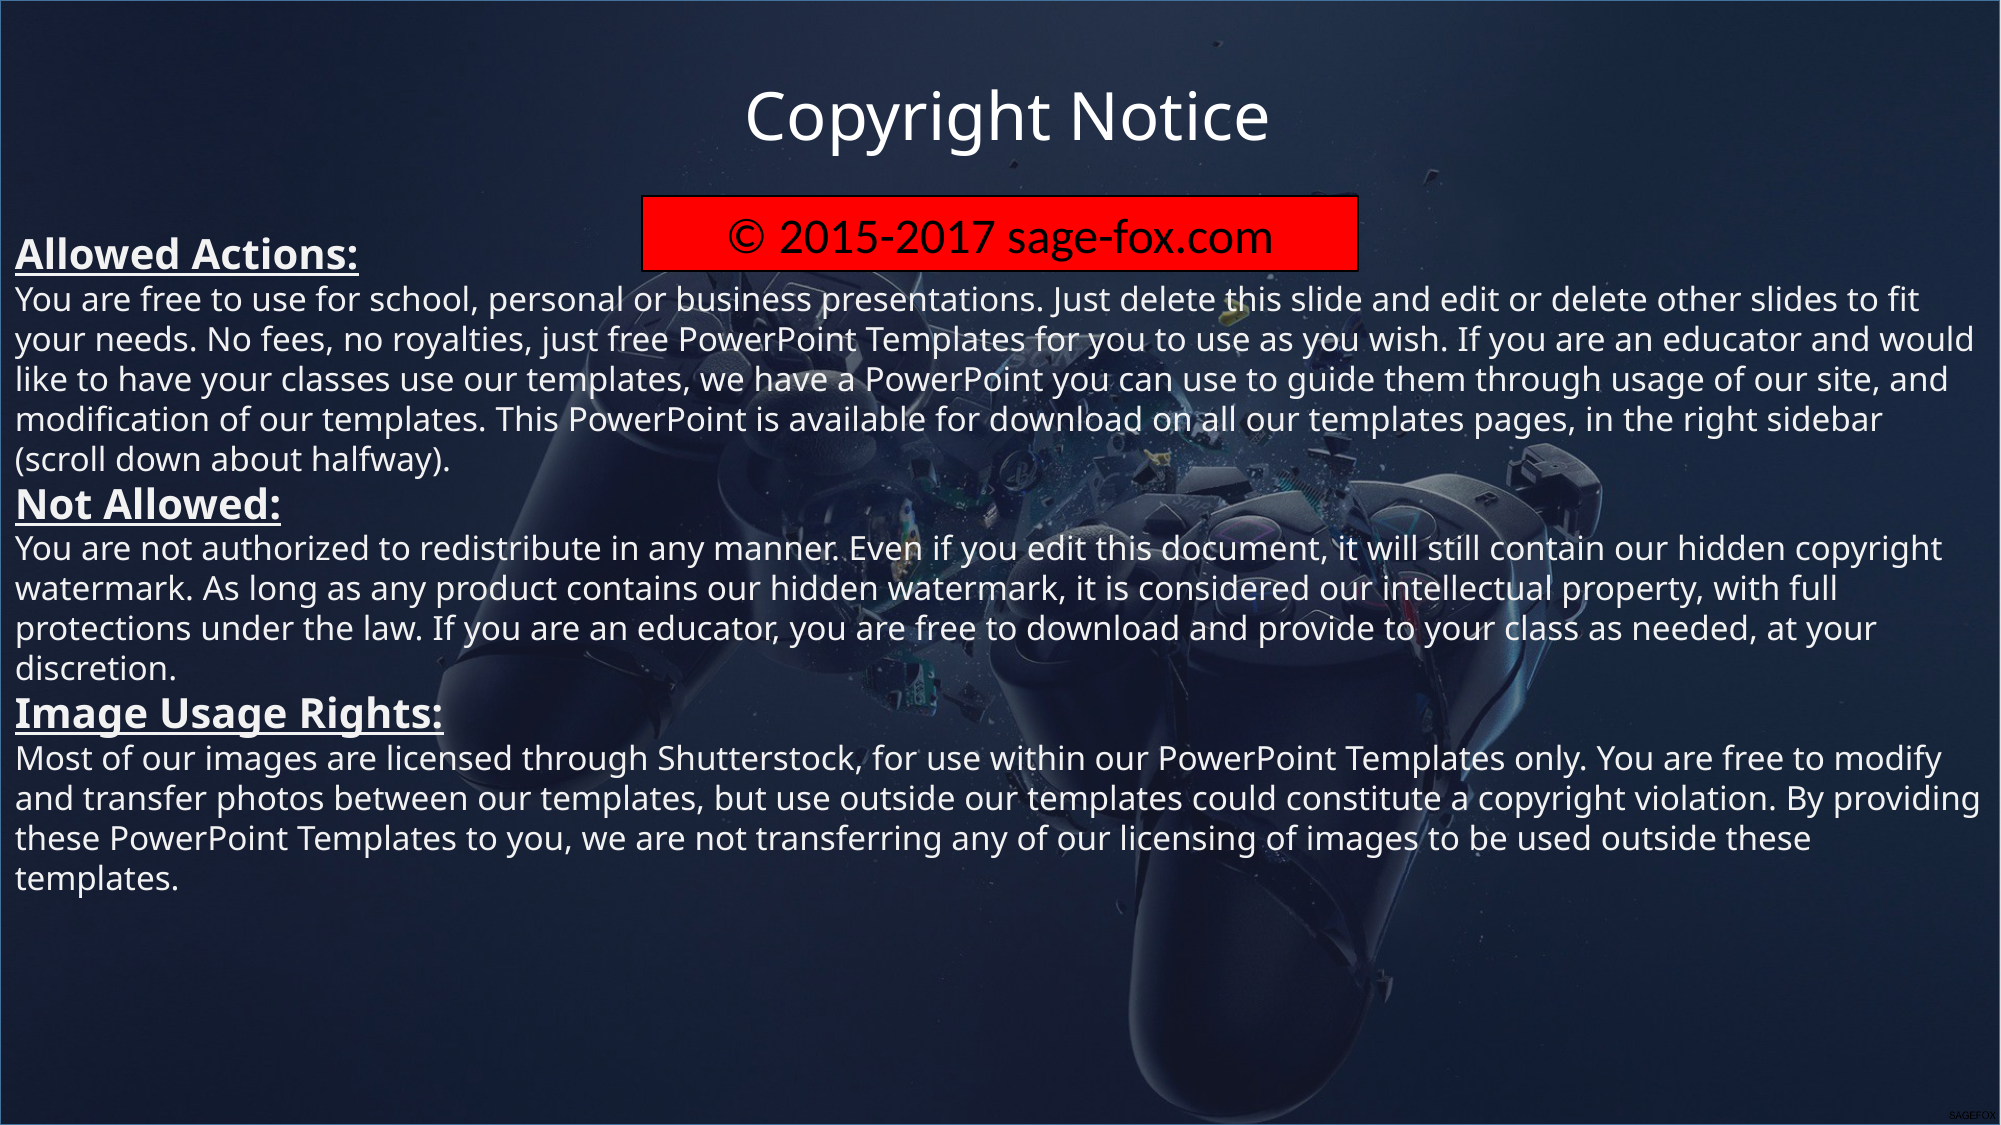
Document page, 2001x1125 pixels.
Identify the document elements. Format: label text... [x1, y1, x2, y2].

text_box © 2015-2017 sage-fox.com [641, 196, 1358, 272]
title Copyright Notice [493, 60, 1524, 178]
text_box Allowed Actions: You are free to use for school, personal or business presentations. Just delete this slide and edit or delete other slides to fit your needs. No fees, no royalties, just free PowerPoint Templates for you to use as you wish. If you are an educator and would like to have your classes use our templates, we have a PowerPoint you can use to guide them through usage of our site, and modification of our templates. This PowerPoint is available for download on all our templates pages, in the right sidebar (scroll down about halfway). Not Allowed: You are not authorized to redistribute in any manner. Even if you edit this document, it will still contain our hidden copyright watermark. As long as any product contains our hidden watermark, it is considered our intellectual property, with full protections under the law. If you are an educator, you are free to download and provide to your class as needed, at your discretion. Image Usage Rights: Most of our images are licensed through Shutterstock, for use within our PowerPoint Templates only. You are free to modify and transfer photos between our templates, but use outside our templates could constitute a copyright violation. By providing these PowerPoint Templates to you, we are not transferring any of our licensing of images to be used outside these templates. [0, 0, 2000, 1125]
